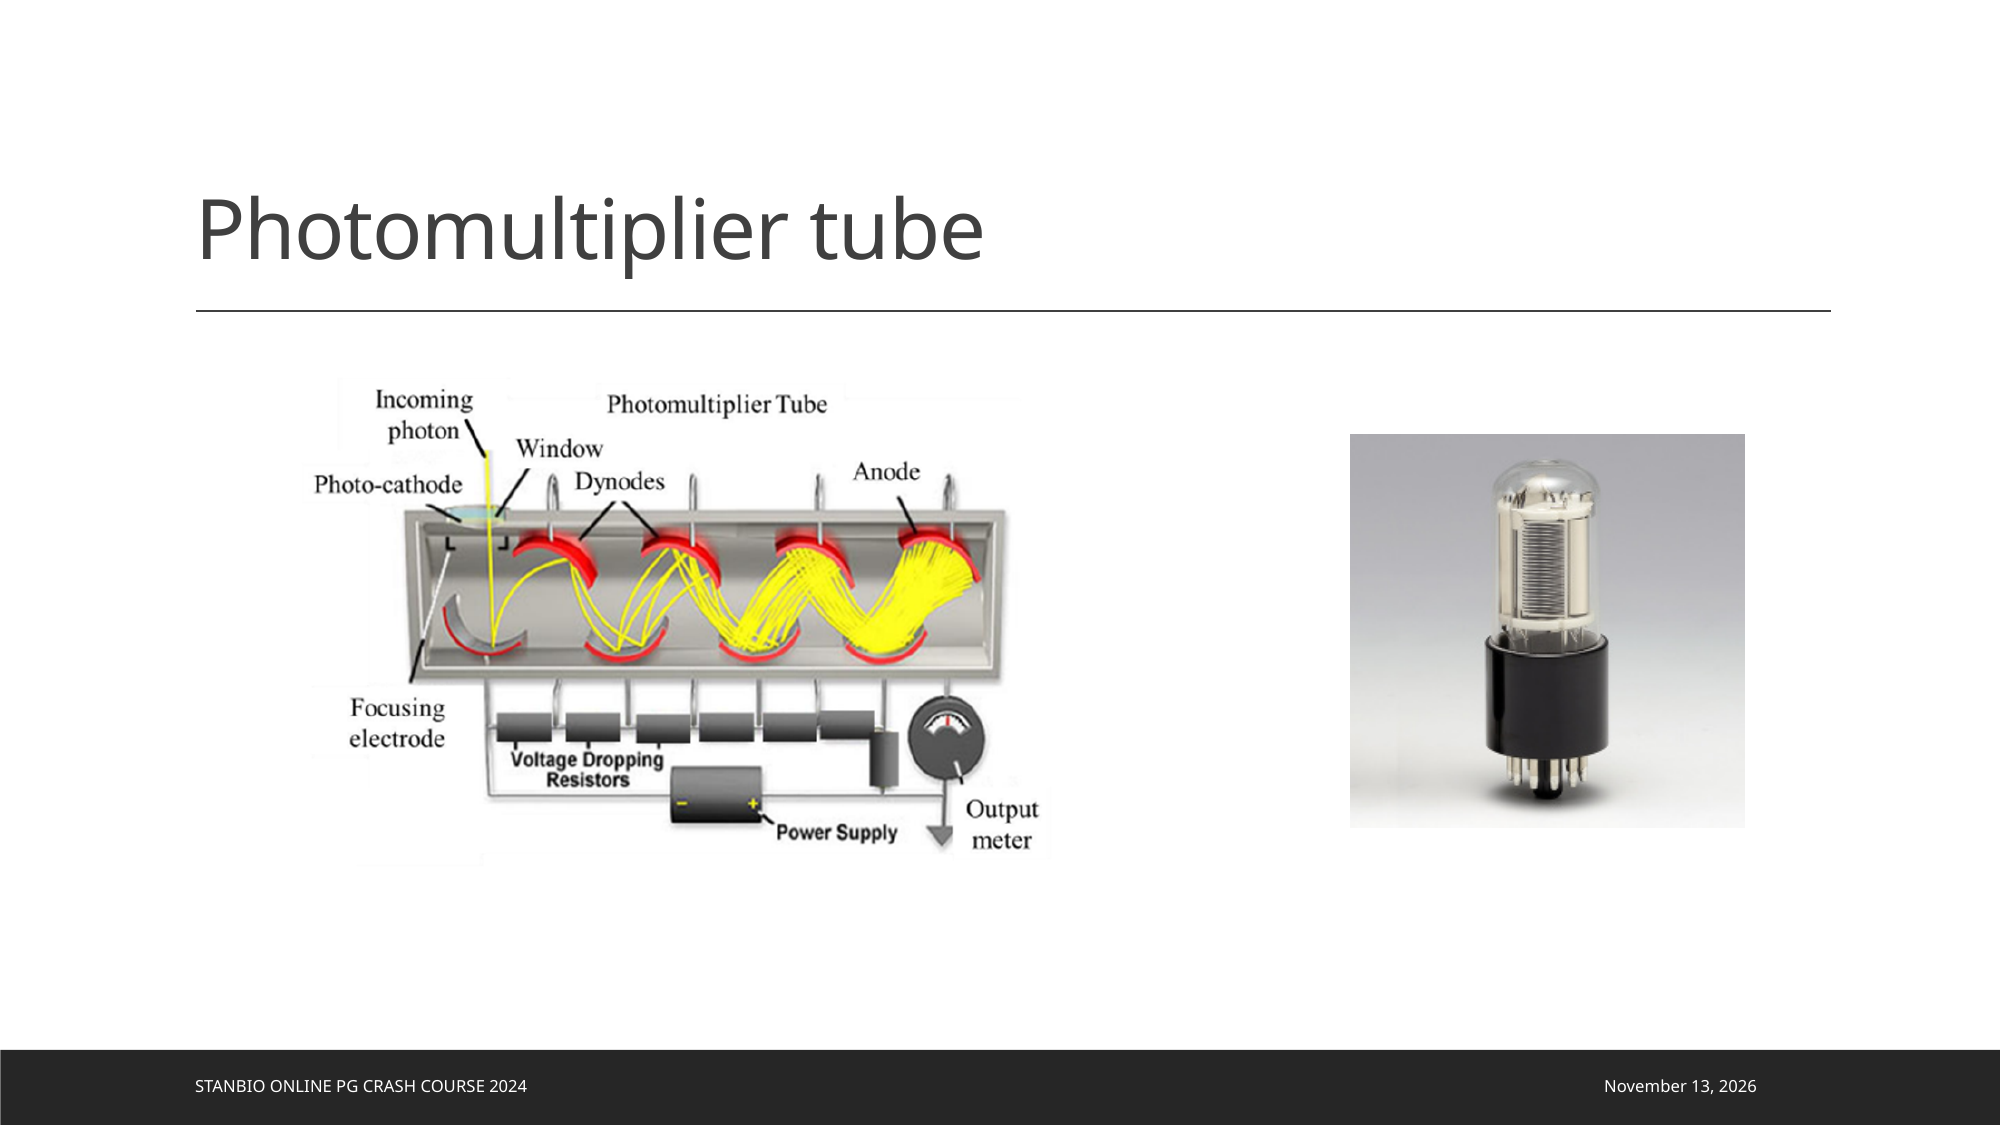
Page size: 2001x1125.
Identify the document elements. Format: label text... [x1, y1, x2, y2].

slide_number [1348, 1057, 1773, 1118]
footer STANBIO ONLINE PG CRASH COURSE 2024 [180, 1057, 1299, 1118]
title Photomultiplier tube [180, 47, 1830, 285]
picture [1349, 433, 1745, 829]
picture [268, 360, 1080, 874]
